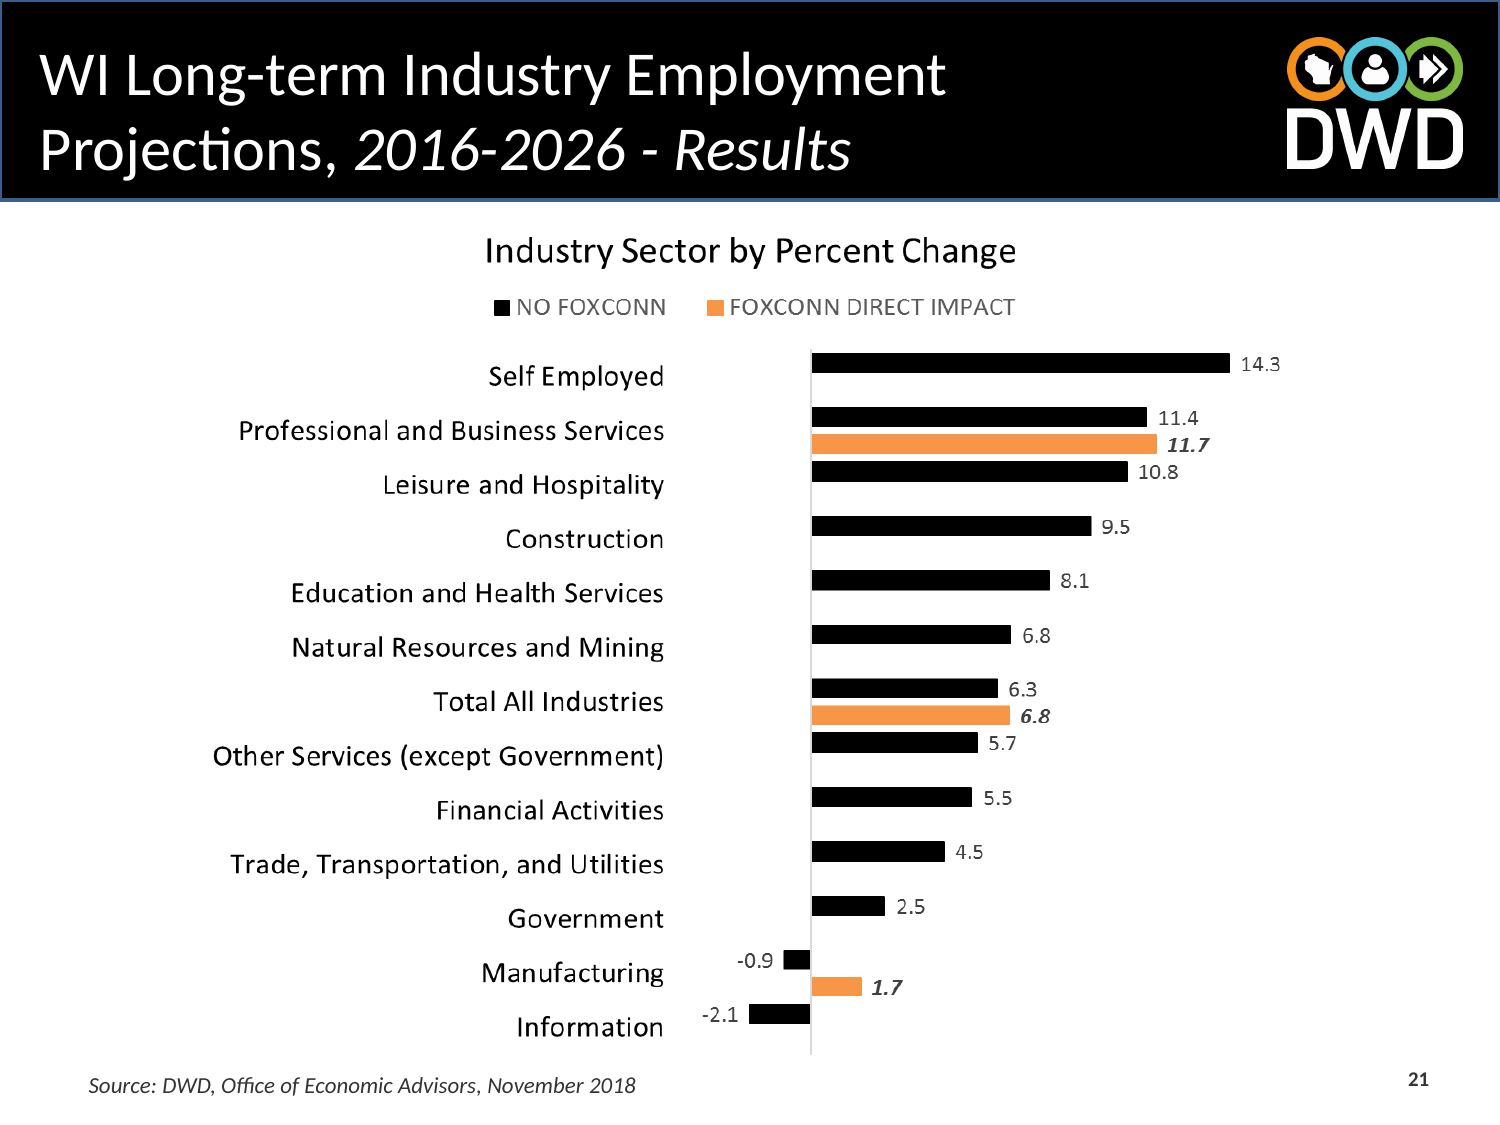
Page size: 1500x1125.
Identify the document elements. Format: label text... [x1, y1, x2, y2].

picture [1287, 37, 1463, 169]
text_box 21 [1387, 1046, 1450, 1109]
text_box Source: DWD, Office of Economic Advisors, November 2018 [73, 1059, 624, 1110]
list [198, 212, 1302, 1076]
title WI Long-term Industry Employment Projections, 2016-2026 - Results [24, 25, 1213, 150]
